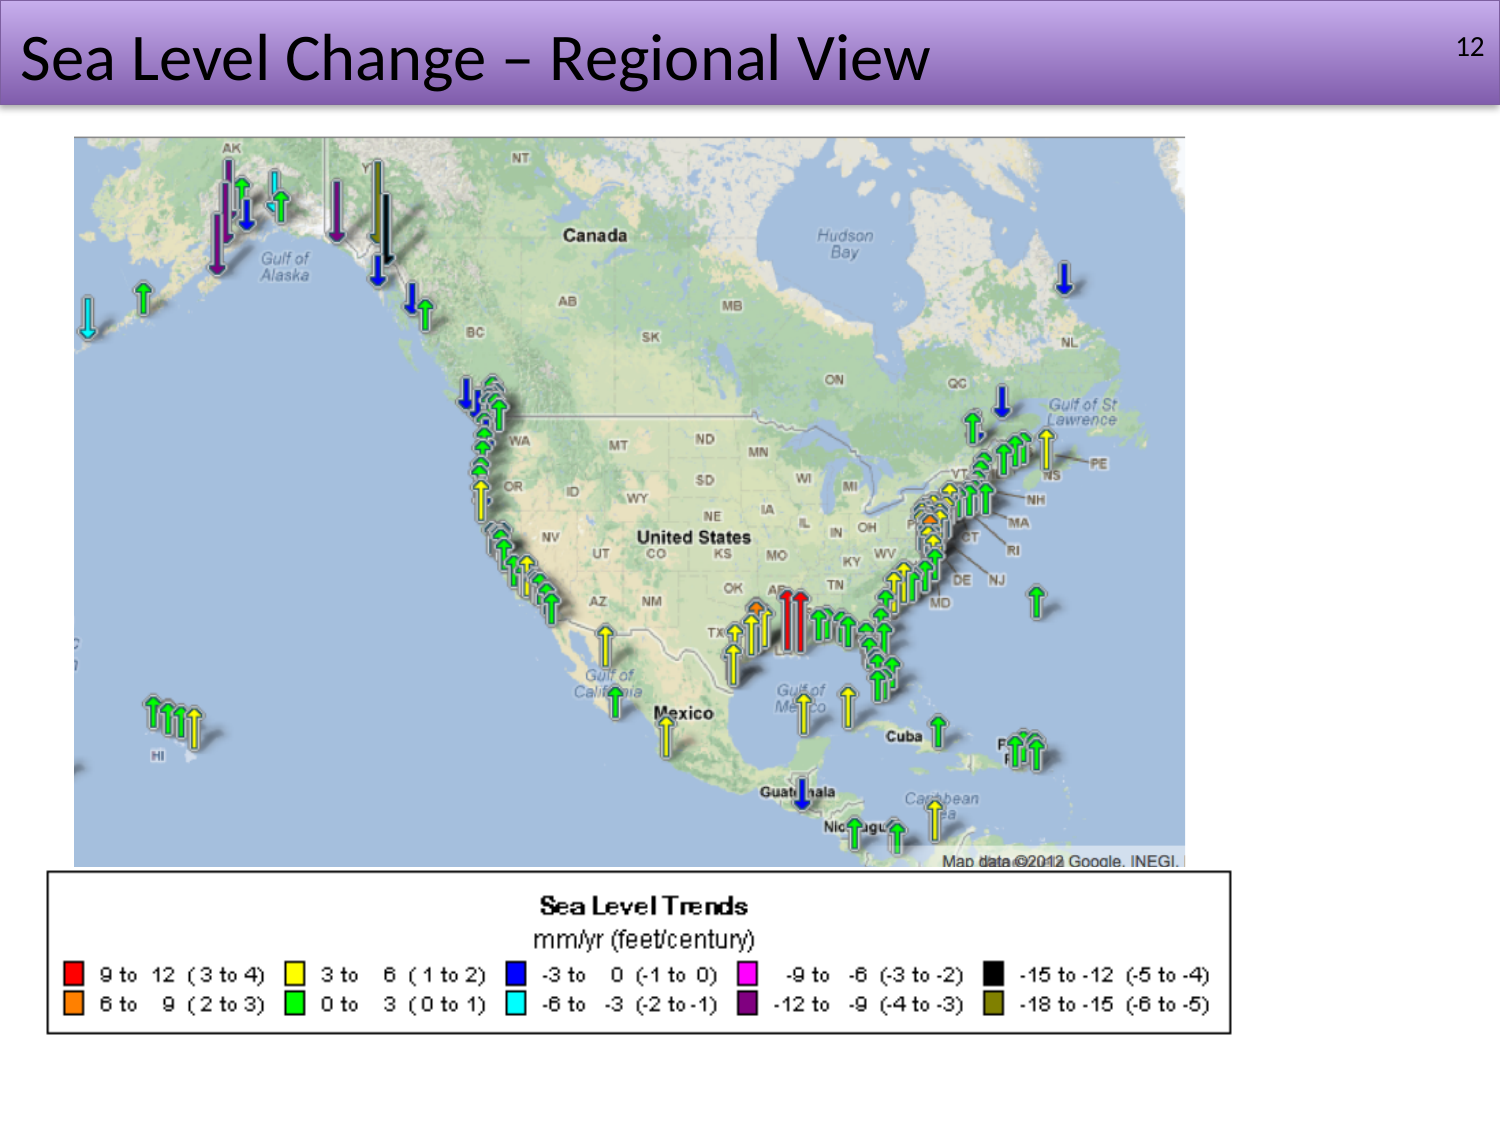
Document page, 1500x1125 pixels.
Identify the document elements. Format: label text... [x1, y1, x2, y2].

slide_number 12 [1149, 15, 1500, 75]
text_box [0, 0, 1500, 105]
picture [43, 132, 1234, 1037]
text_box Sea Level Change – Regional View [5, 5, 947, 101]
